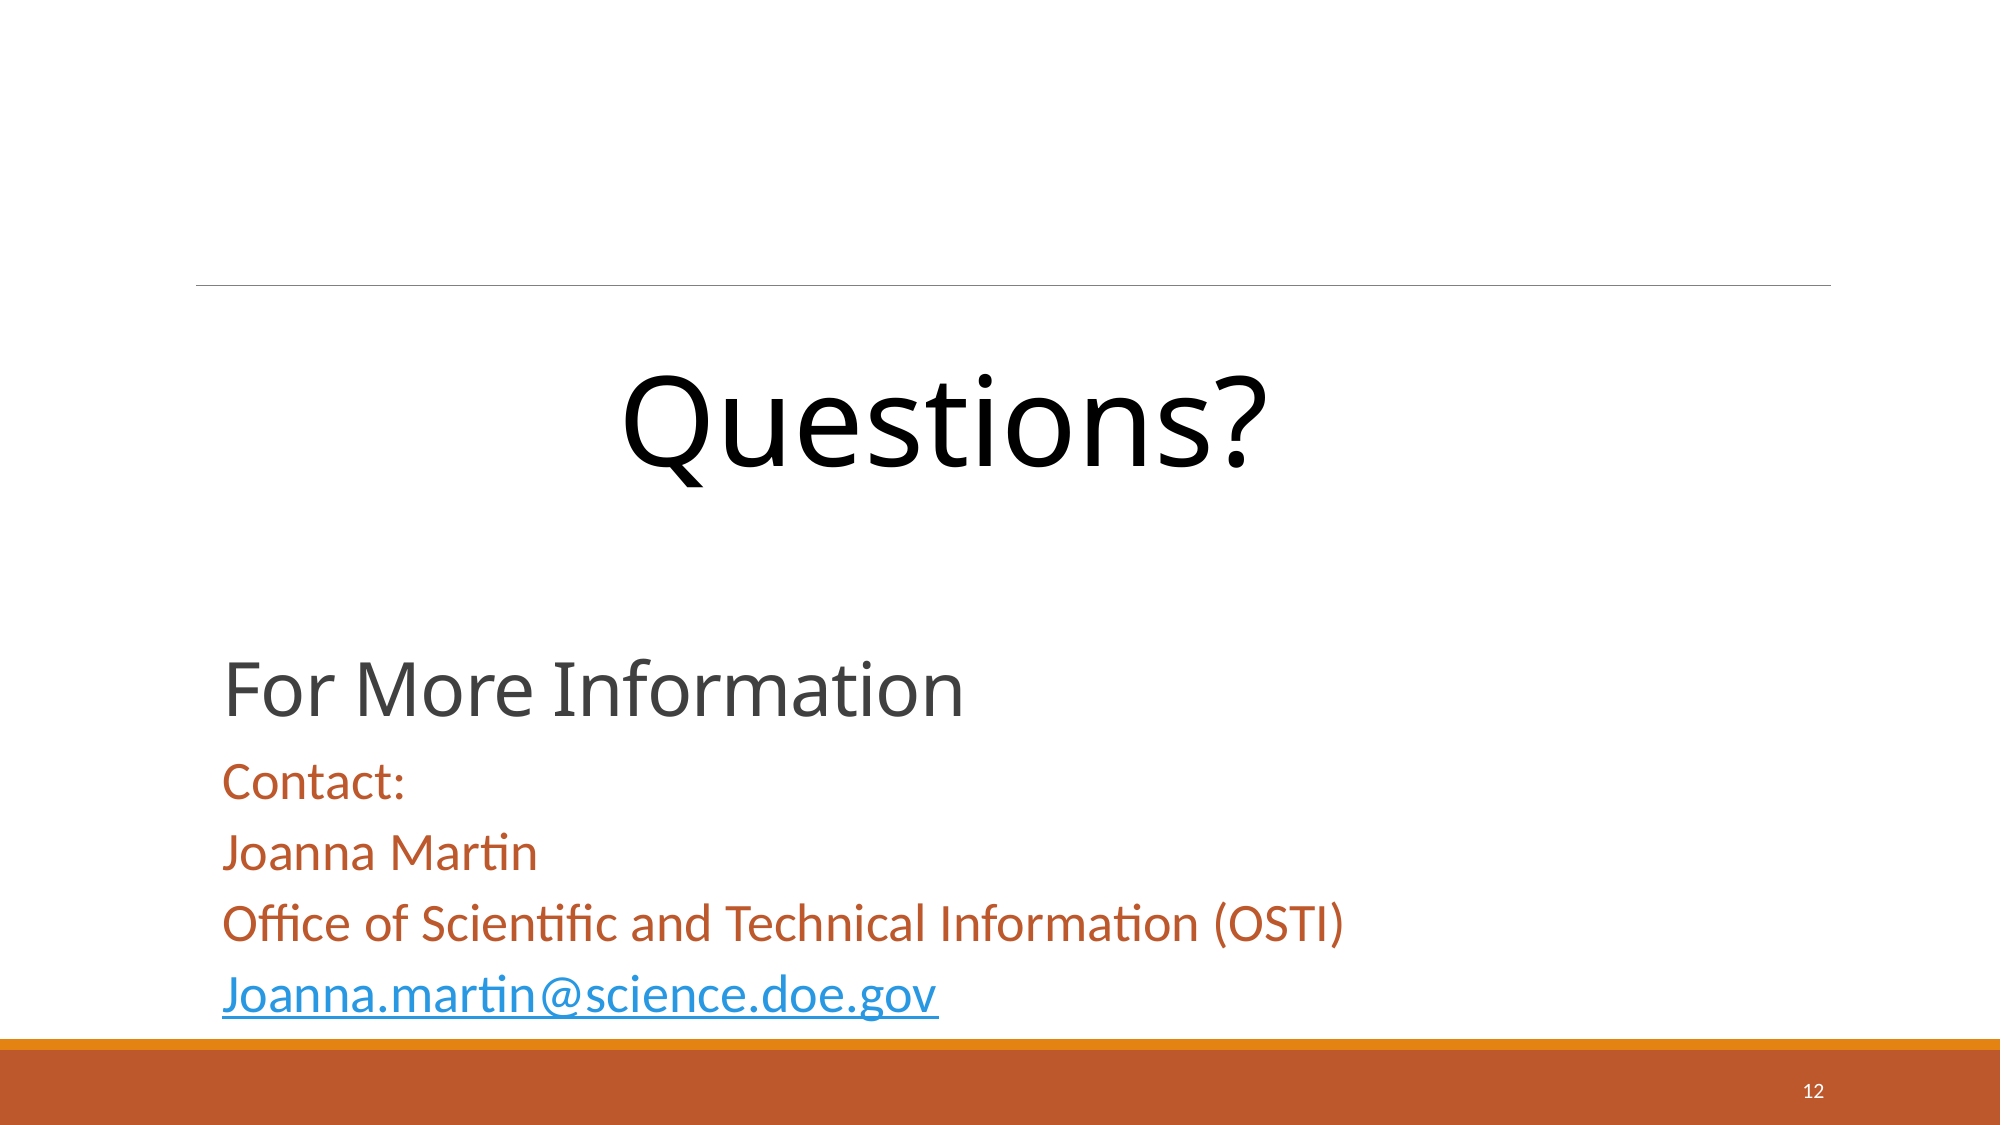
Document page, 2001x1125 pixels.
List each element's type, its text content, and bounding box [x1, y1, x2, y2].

text_box Questions? [81, 317, 1807, 535]
slide_number 12 [1624, 1059, 1840, 1120]
list Contact: Joanna Martin Office of Scientific and Technical Information (OSTI) Joanna.martin@science.doe.gov [189, 667, 1840, 1125]
title For More Information [207, 522, 1933, 740]
